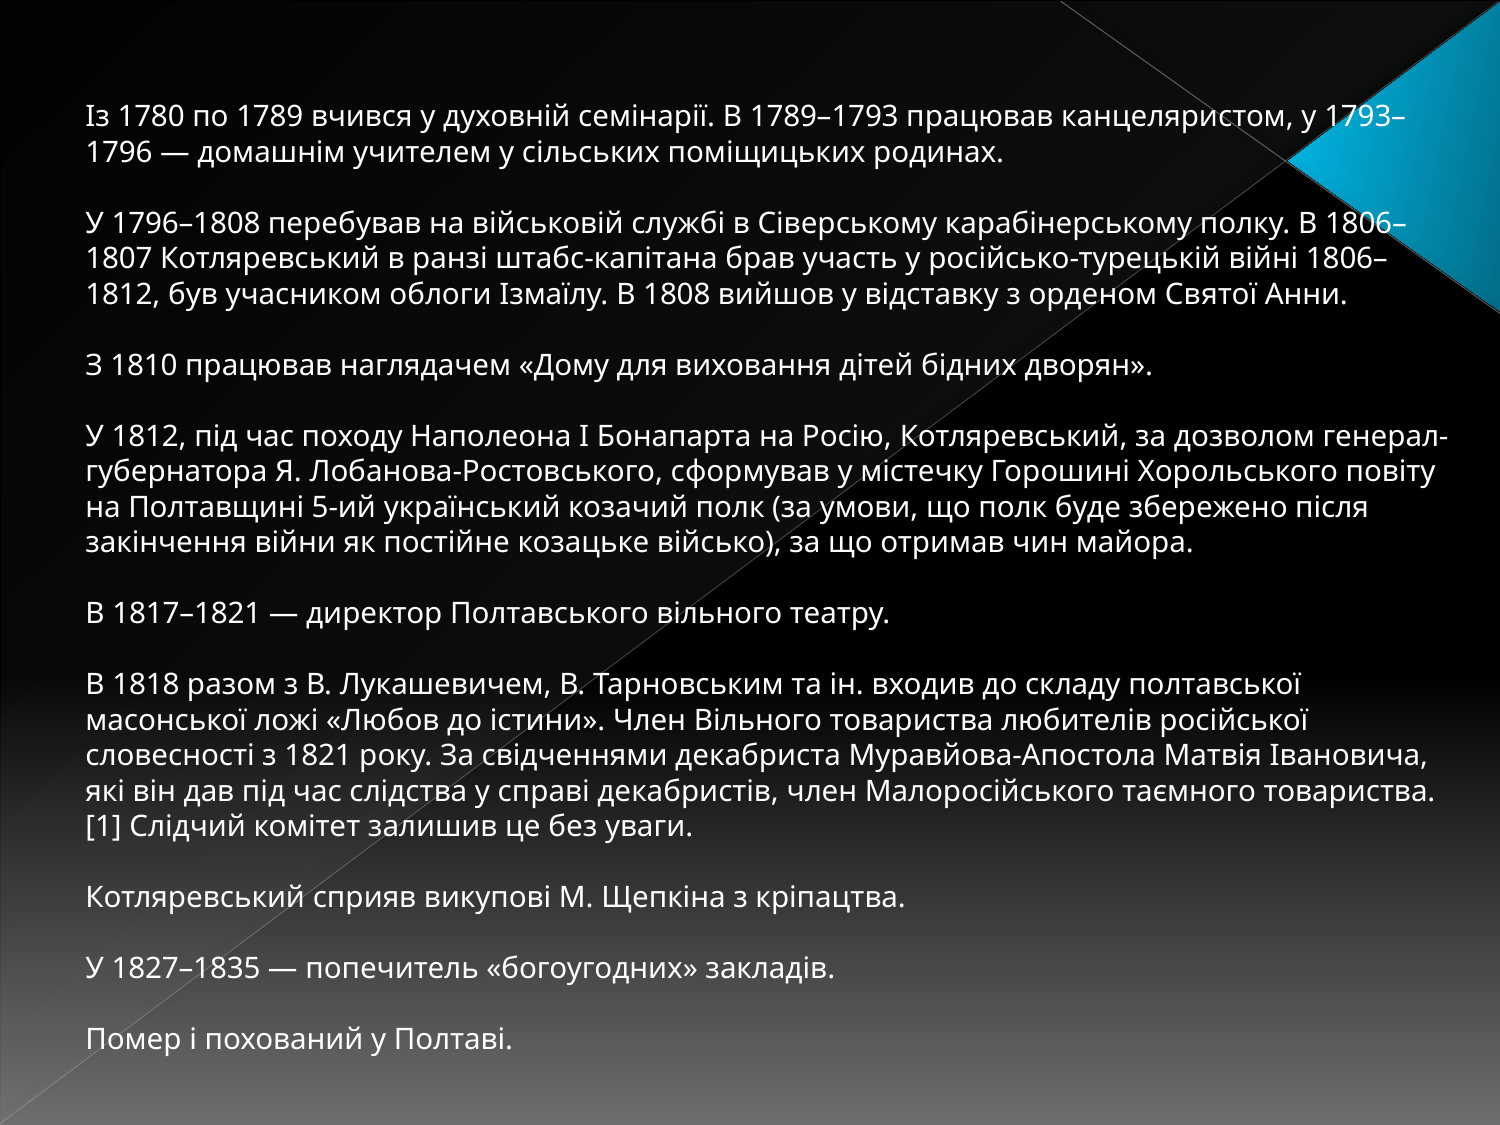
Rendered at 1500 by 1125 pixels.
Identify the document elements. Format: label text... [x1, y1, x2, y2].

list Із 1780 по 1789 вчився у духовній семінарії. В 1789–1793 працював канцеляристом, у 1793–1796 — домашнім учителем у сільських поміщицьких родинах. У 1796–1808 перебував на військовій службі в Сіверському карабінерському полку. В 1806–1807 Котляревський в ранзі штабс-капітана брав участь у російсько-турецькій війні 1806–1812, був учасником облоги Ізмаїлу. В 1808 вийшов у відставку з орденом Святої Анни. З 1810 працював наглядачем «Дому для виховання дітей бідних дворян». У 1812, під час походу Наполеона I Бонапарта на Росію, Котляревський, за дозволом генерал-губернатора Я. Лобанова-Ростовського, сформував у містечку Горошині Хорольського повіту на Полтавщині 5-ий український козачий полк (за умови, що полк буде збережено після закінчення війни як постійне козацьке військо), за що отримав чин майора. В 1817–1821 — директор Полтавського вільного театру. В 1818 разом з В. Лукашевичем, В. Тарновським та ін. входив до складу полтавської масонської ложі «Любов до істини». Член Вільного товариства любителів російської словесності з 1821 року. За свідченнями декабриста Муравйова-Апостола Матвія Івановича, які він дав під час слідства у справі декабристів, член Малоросійського таємного товариства.[1] Слідчий комітет залишив це без уваги. Котляревський сприяв викупові М. Щепкіна з кріпацтва. У 1827–1835 — попечитель «богоугодних» закладів. Помер і похований у Полтаві. [62, 90, 1471, 1094]
